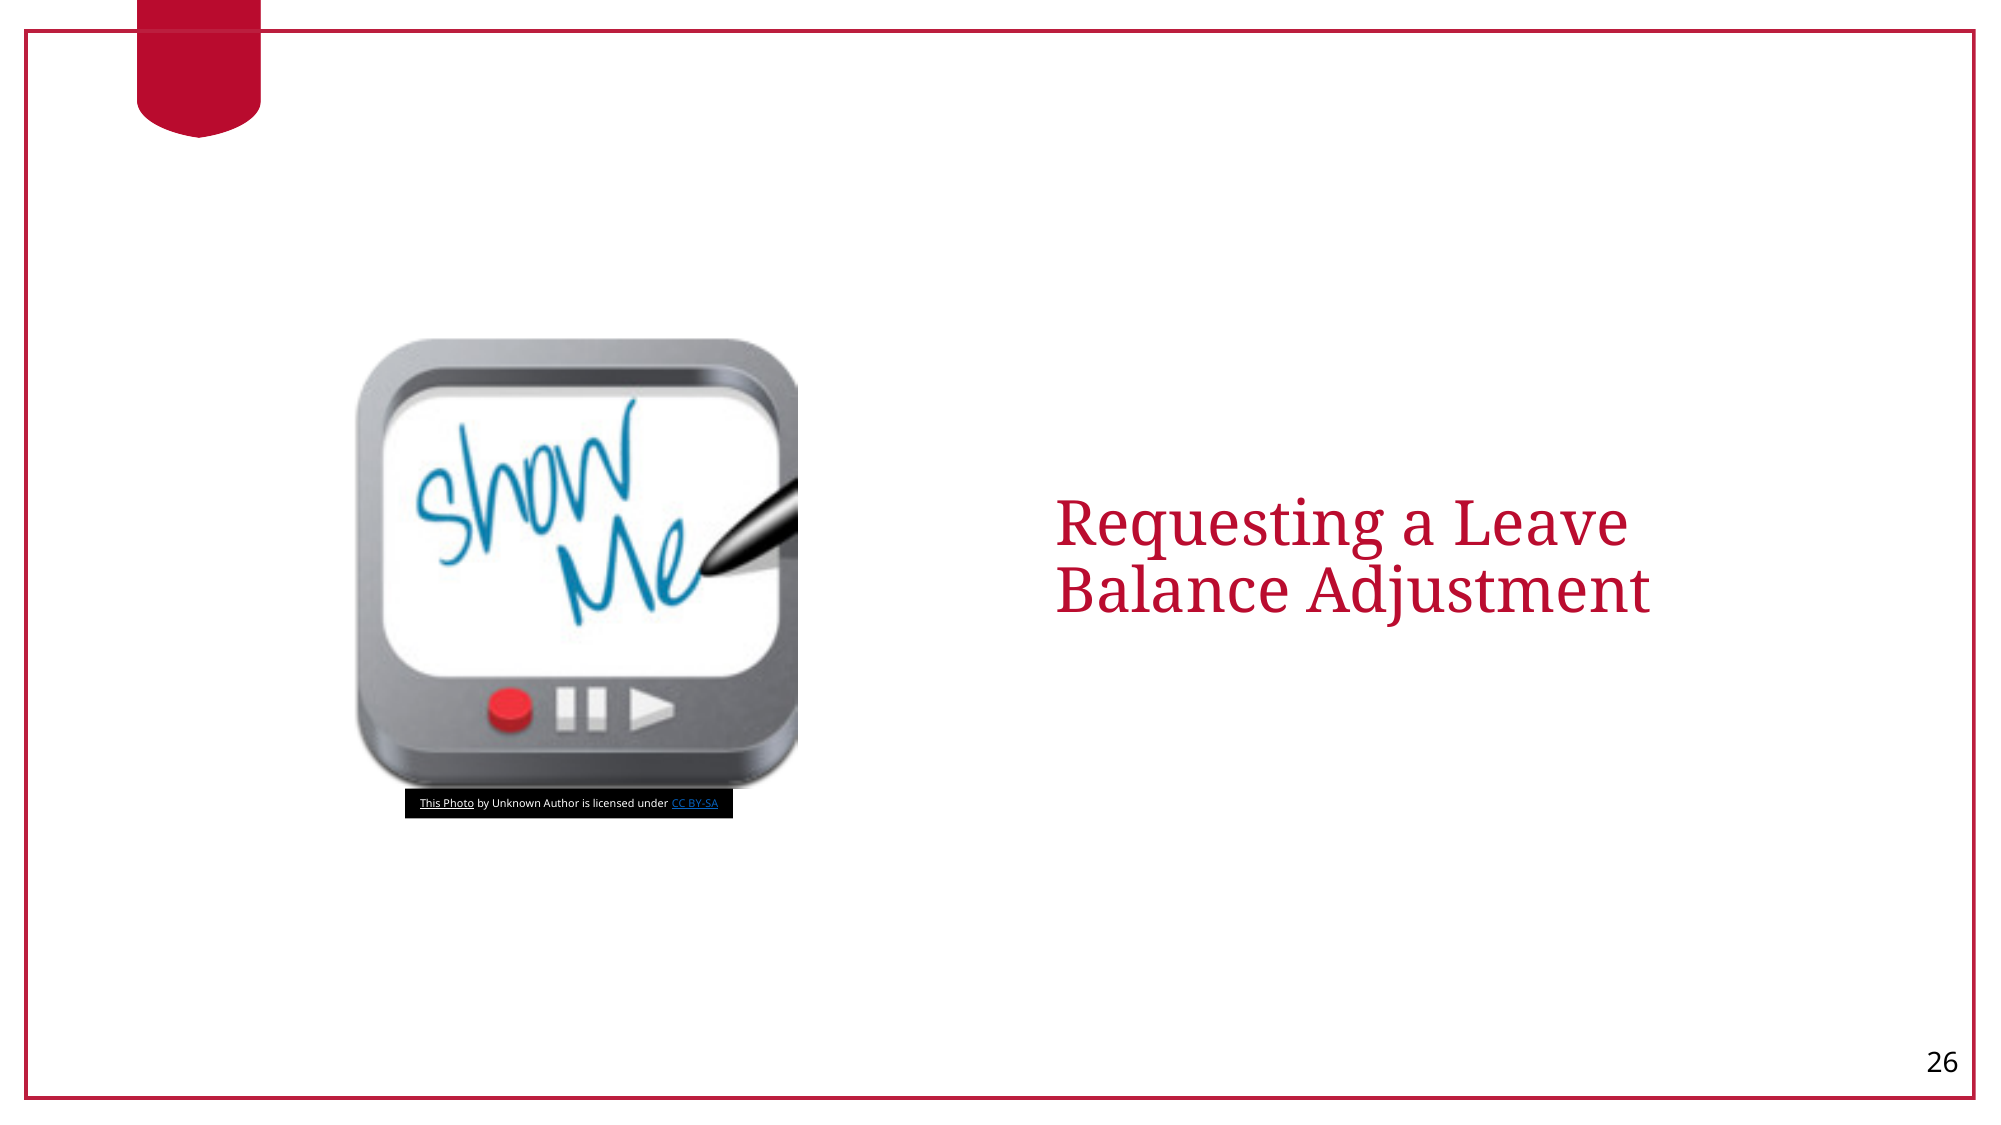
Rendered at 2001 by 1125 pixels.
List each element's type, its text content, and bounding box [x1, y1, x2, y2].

picture [137, 33, 261, 138]
picture [346, 337, 798, 789]
picture [137, 0, 261, 29]
text_box Requesting a Leave Balance Adjustment [1044, 219, 1681, 906]
text_box This Photo by Unknown Author is licensed under CC BY-SA [405, 789, 733, 819]
slide_number 26 [1523, 1033, 1974, 1094]
